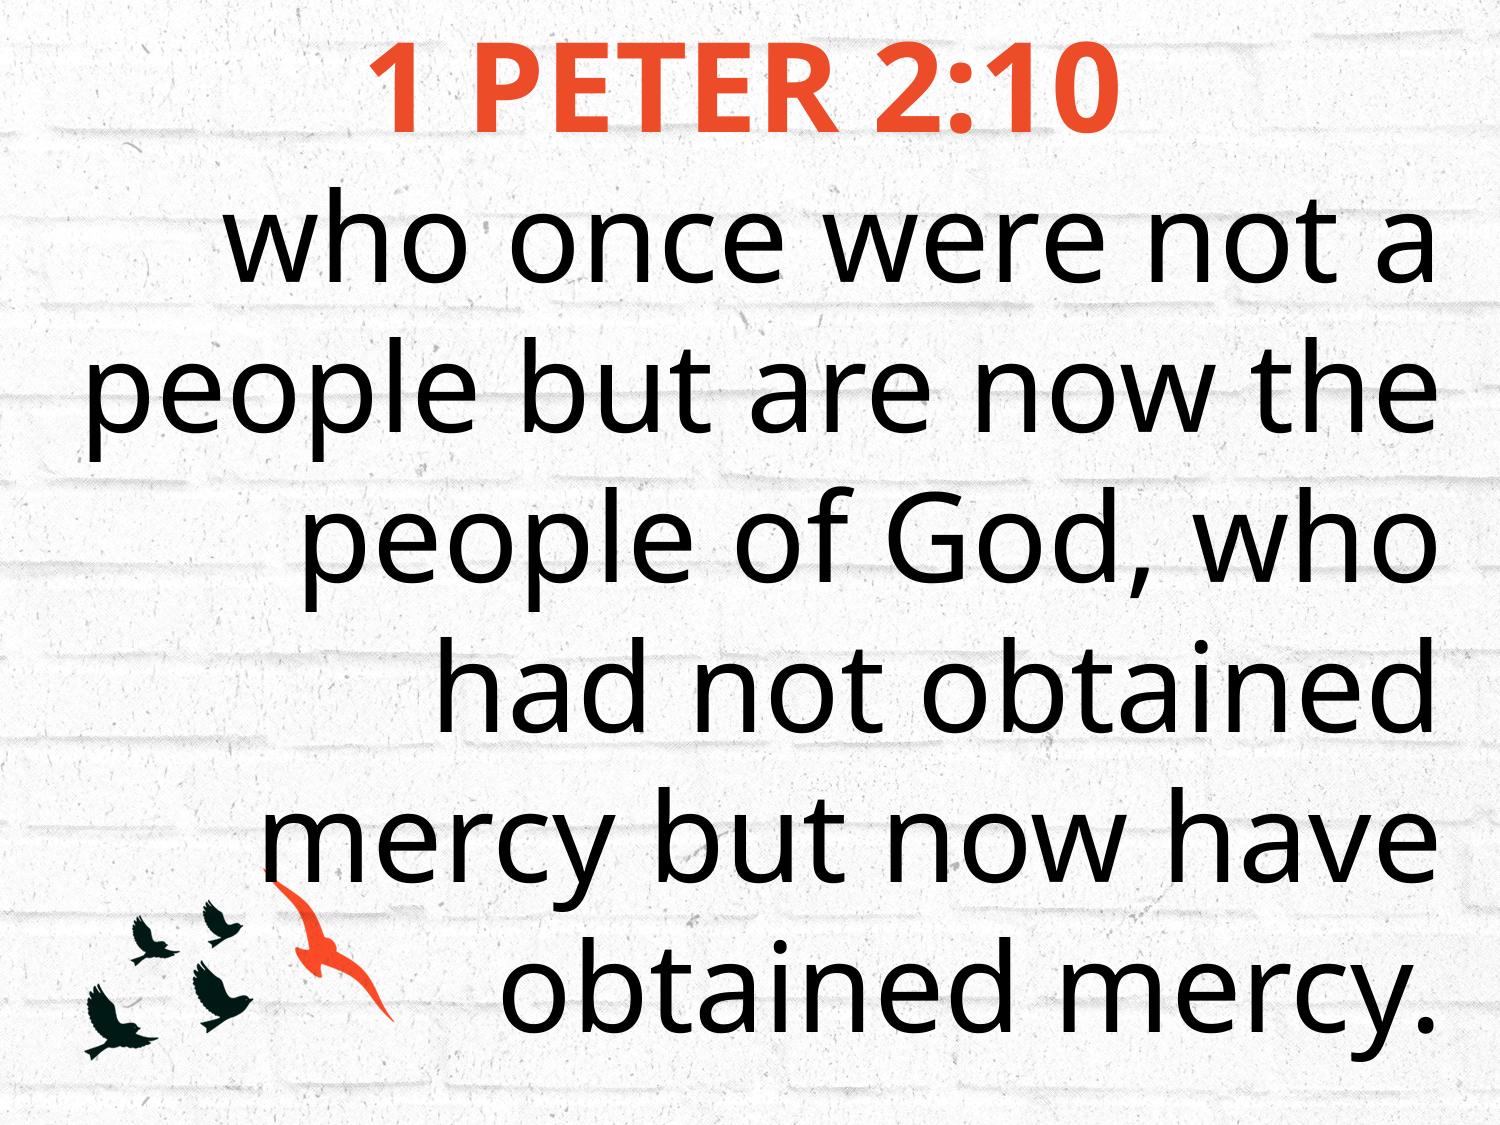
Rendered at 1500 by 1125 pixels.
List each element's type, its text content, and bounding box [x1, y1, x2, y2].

picture [0, 0, 1500, 1125]
text_box 1 PETER 2:10 who once were not a people but are now the people of God, who had not obtained mercy but now have obtained mercy. [27, 0, 1459, 1065]
